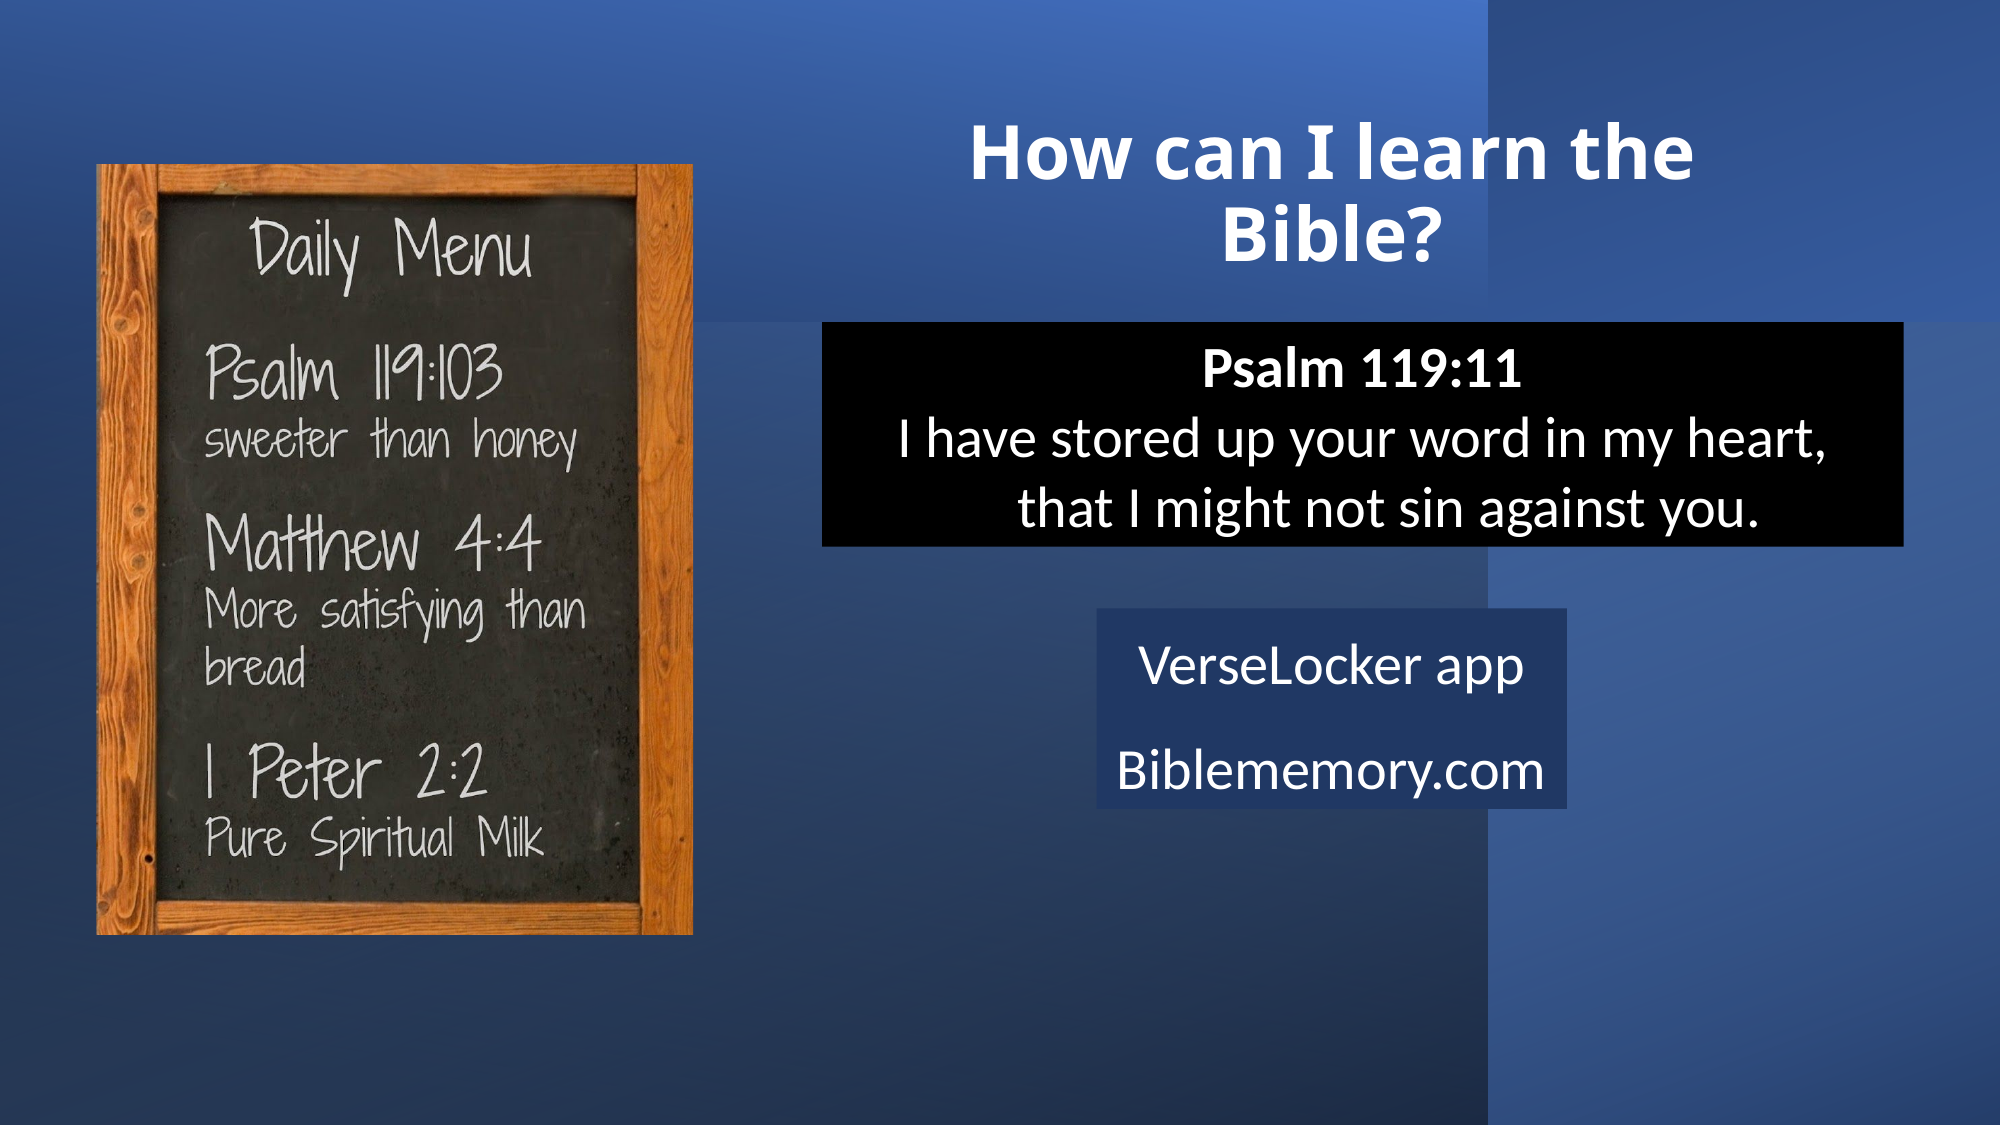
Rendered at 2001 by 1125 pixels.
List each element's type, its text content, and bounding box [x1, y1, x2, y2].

text_box VerseLocker app Biblememory.com [1096, 608, 1567, 809]
text_box [0, 321, 2000, 1125]
text_box [0, 0, 1489, 321]
text_box Psalm 119:11 I have stored up your word in my heart, that I might not sin against you. [822, 322, 1904, 547]
picture [96, 163, 694, 935]
text_box How can I learn the Bible? [831, 107, 1832, 285]
text_box [1489, 0, 2000, 321]
